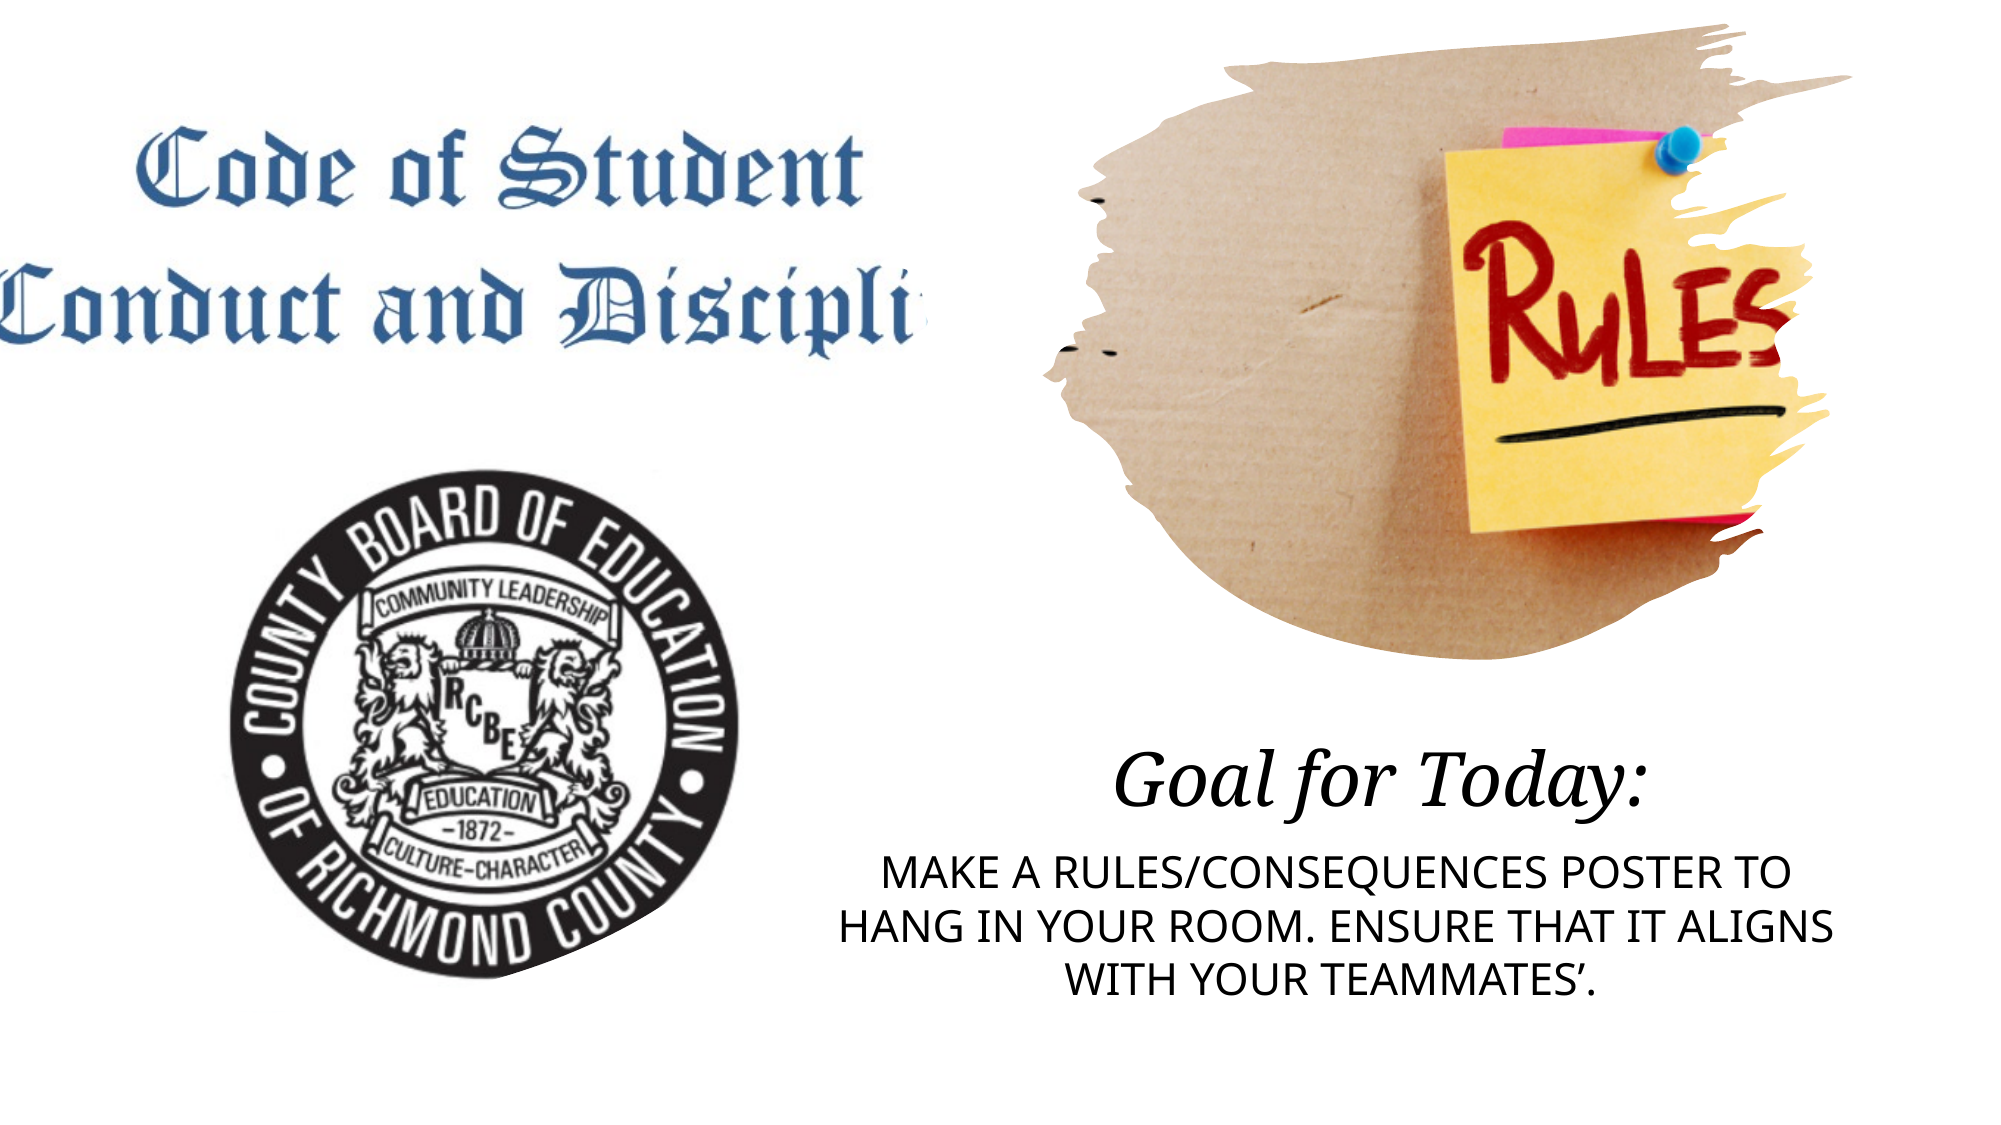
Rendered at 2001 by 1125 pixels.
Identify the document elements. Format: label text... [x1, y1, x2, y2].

title Goal for Today: [1001, 590, 1684, 831]
picture [0, 0, 1001, 1013]
picture [1042, 23, 1854, 660]
subtitle Make a rules/Consequences Poster to hang in your room. Ensure that it aligns with your teammates’. [1001, 837, 1854, 1013]
